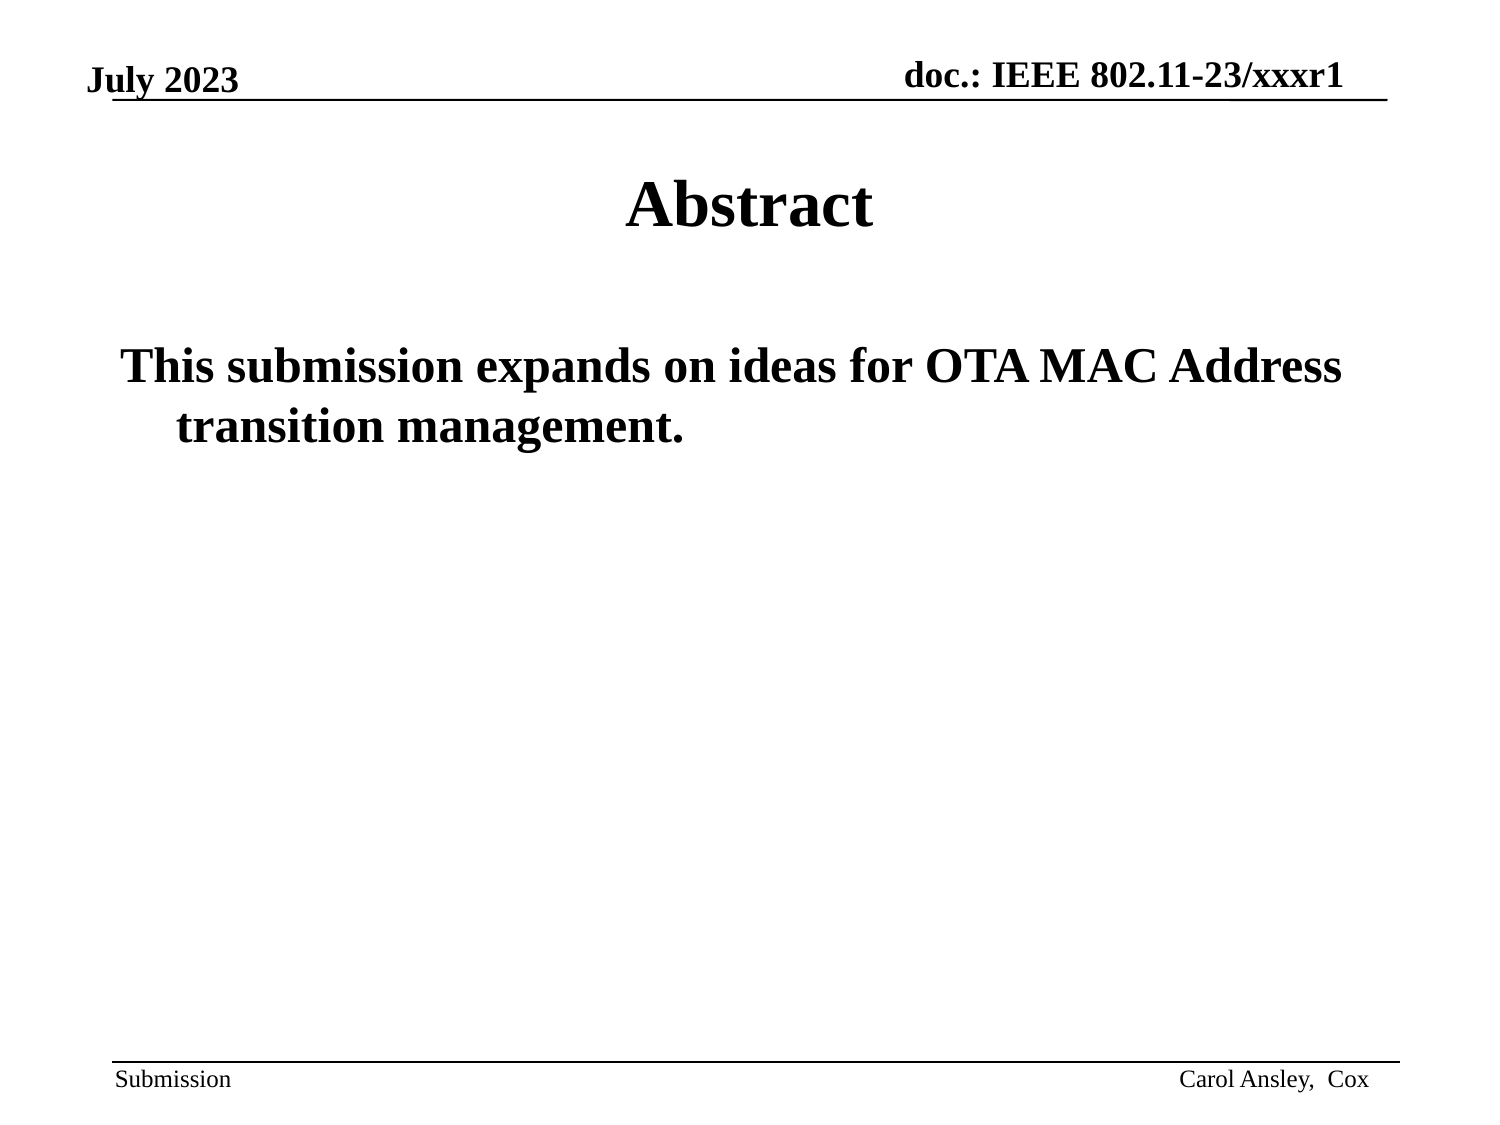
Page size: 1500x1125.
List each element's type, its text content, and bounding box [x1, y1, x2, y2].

text_box Abstract [112, 152, 1388, 248]
text_box This submission expands on ideas for OTA MAC Address transition management. [112, 324, 1388, 460]
